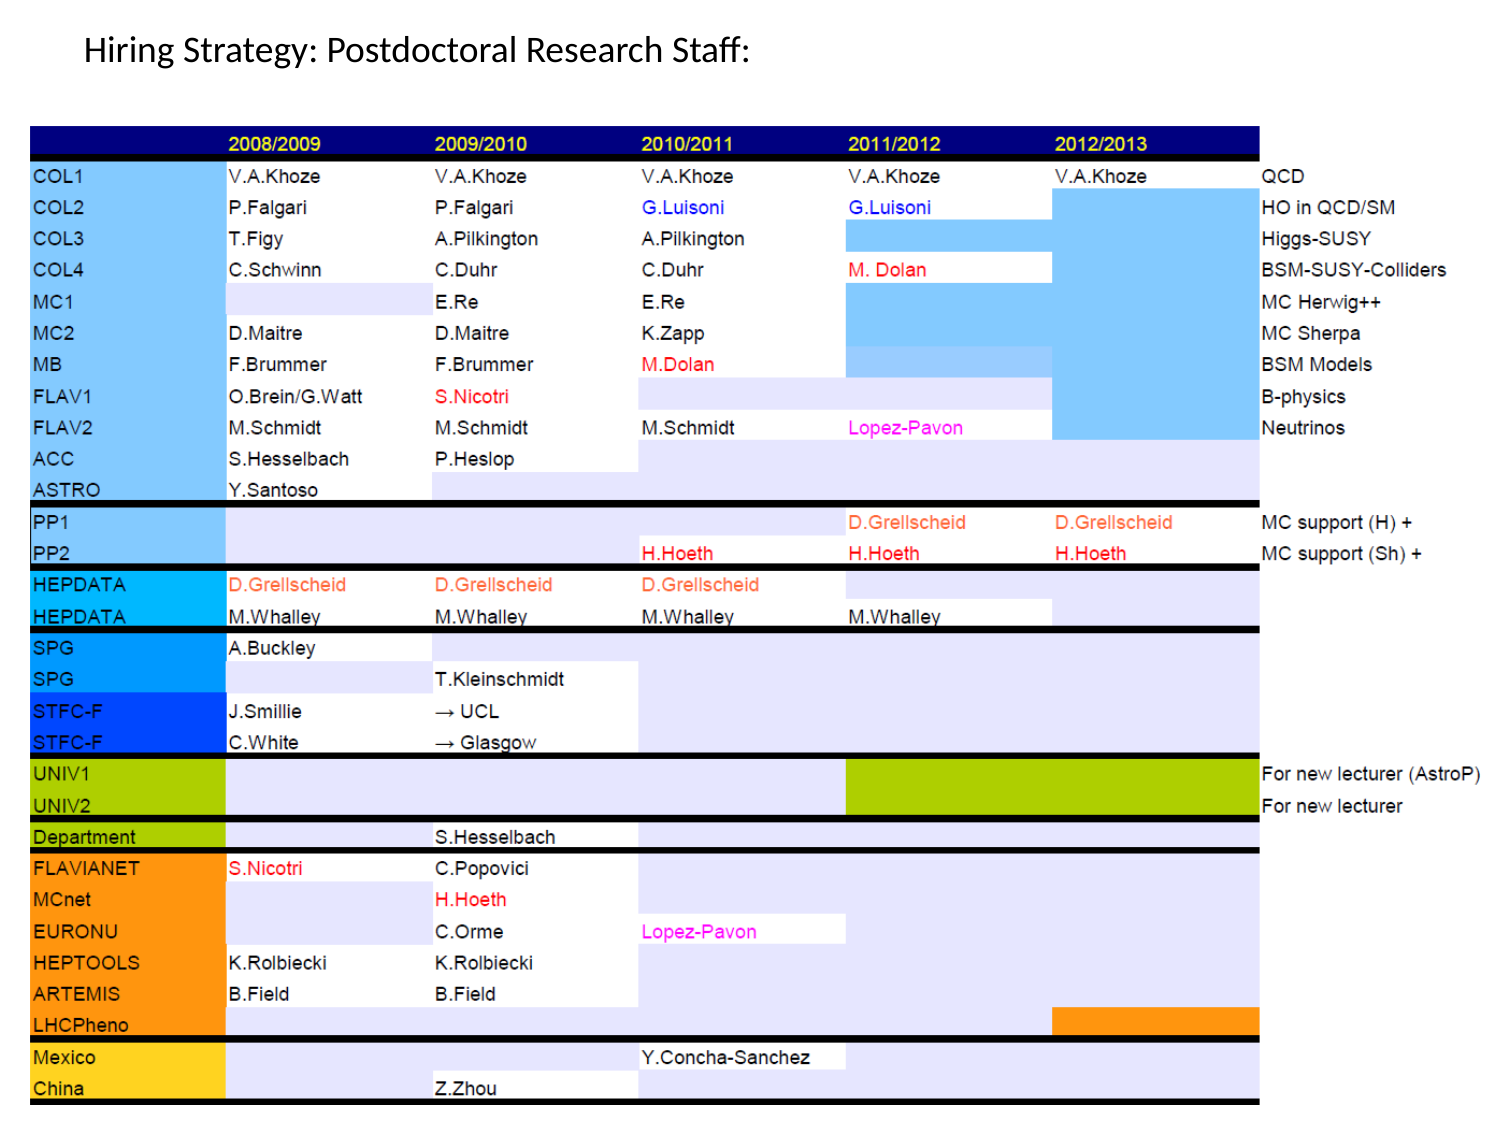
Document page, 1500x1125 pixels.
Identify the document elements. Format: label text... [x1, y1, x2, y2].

text_box Hiring Strategy: Postdoctoral Research Staff: [69, 17, 767, 78]
picture [29, 125, 1500, 1106]
